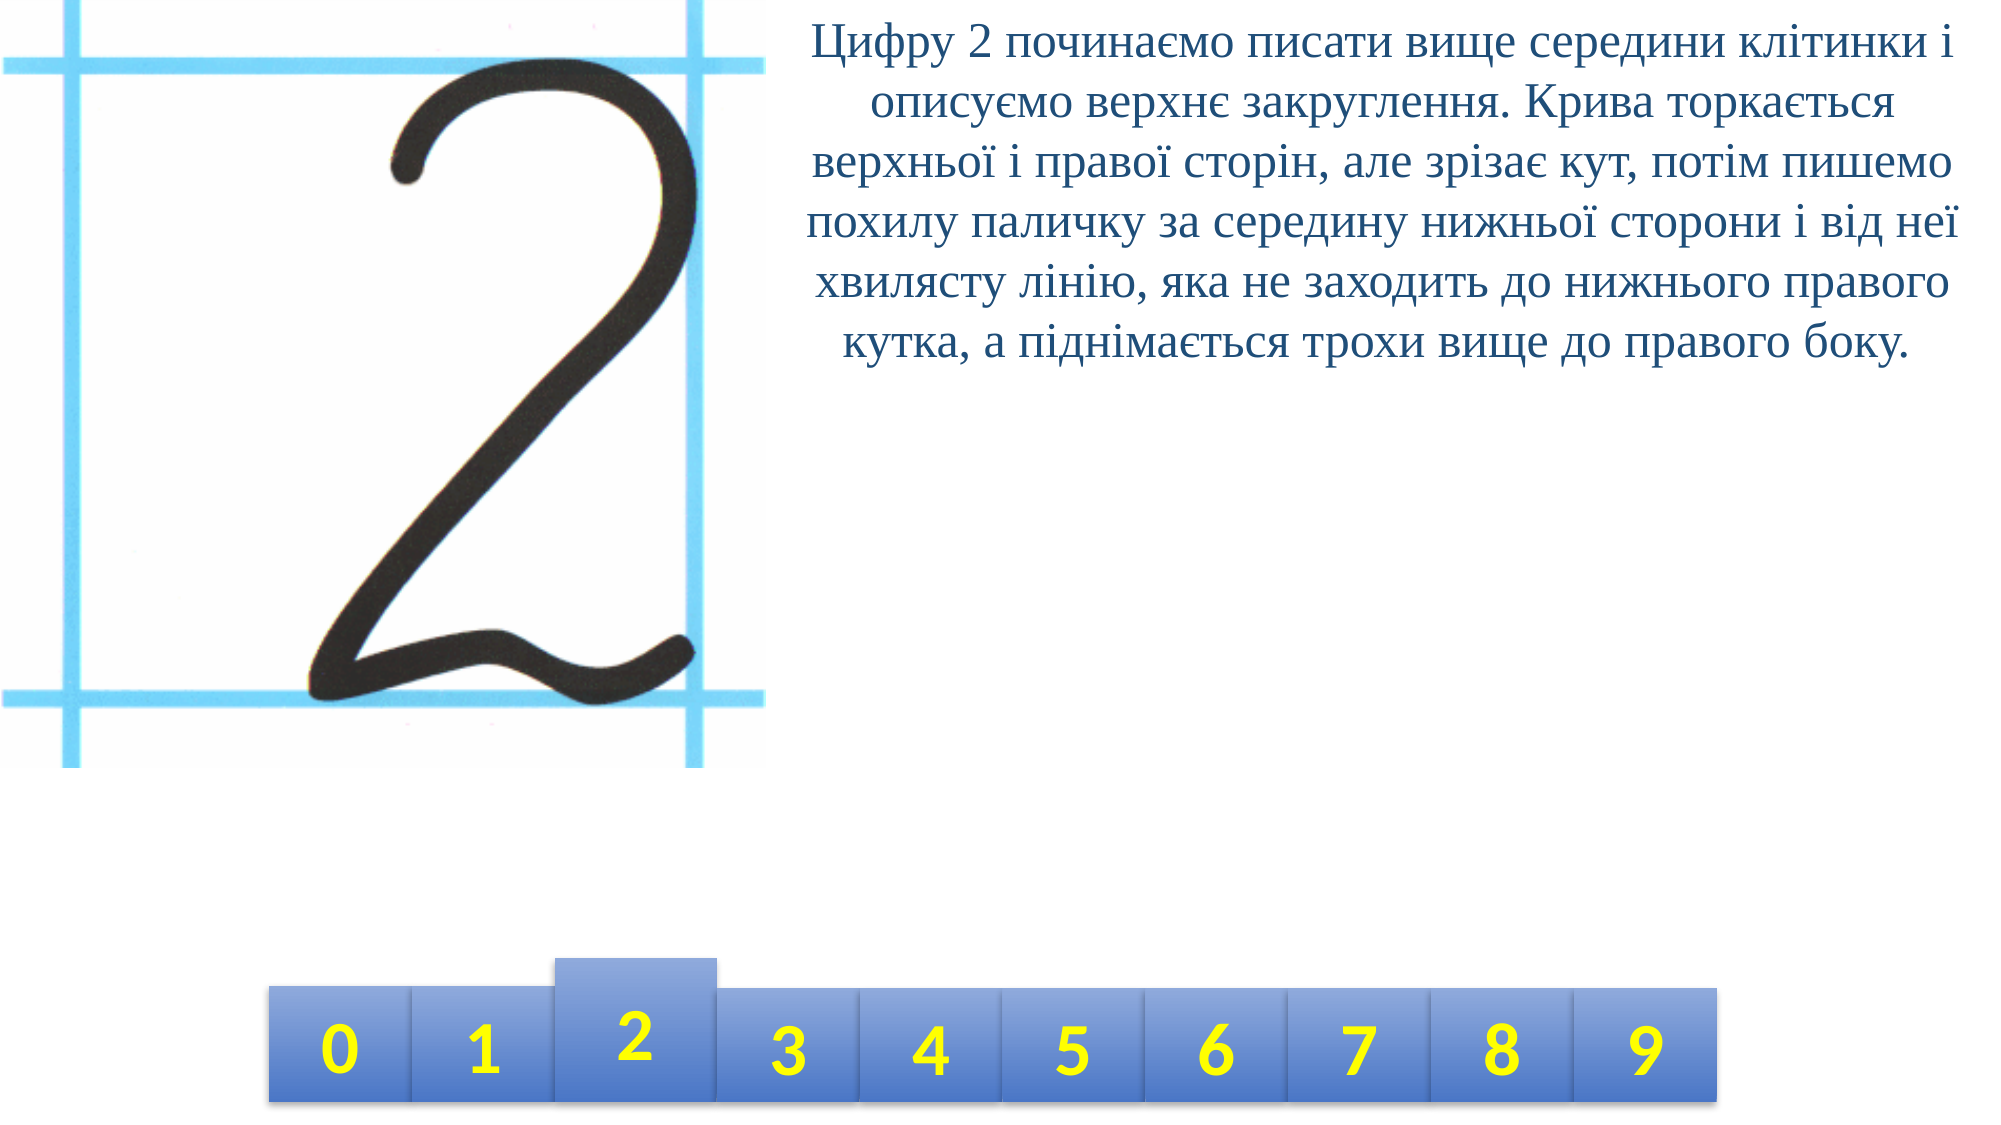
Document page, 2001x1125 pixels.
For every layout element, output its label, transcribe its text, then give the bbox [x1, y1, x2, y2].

text_box 5 [1002, 988, 1144, 1103]
picture [0, 0, 766, 768]
text_box 3 [716, 988, 859, 1103]
text_box 9 [1573, 988, 1717, 1103]
text_box 2 [554, 958, 717, 1103]
text_box Цифру 2 починаємо писати вище середини клітинки і описуємо верхнє закруглення. Крива торкається верхньої і правої сторін, але зрізає кут, потім пишемо похилу паличку за середину нижньої сторони і від неї хвилясту лінію, яка не заходить до нижнього правого кутка, а піднімається трохи вище до правого боку. [766, 0, 2000, 375]
text_box 6 [1145, 988, 1287, 1103]
text_box 0 [269, 985, 411, 1103]
text_box 1 [411, 985, 549, 1103]
text_box 8 [1430, 988, 1573, 1103]
text_box 7 [1288, 988, 1430, 1103]
text_box 4 [859, 988, 1002, 1103]
